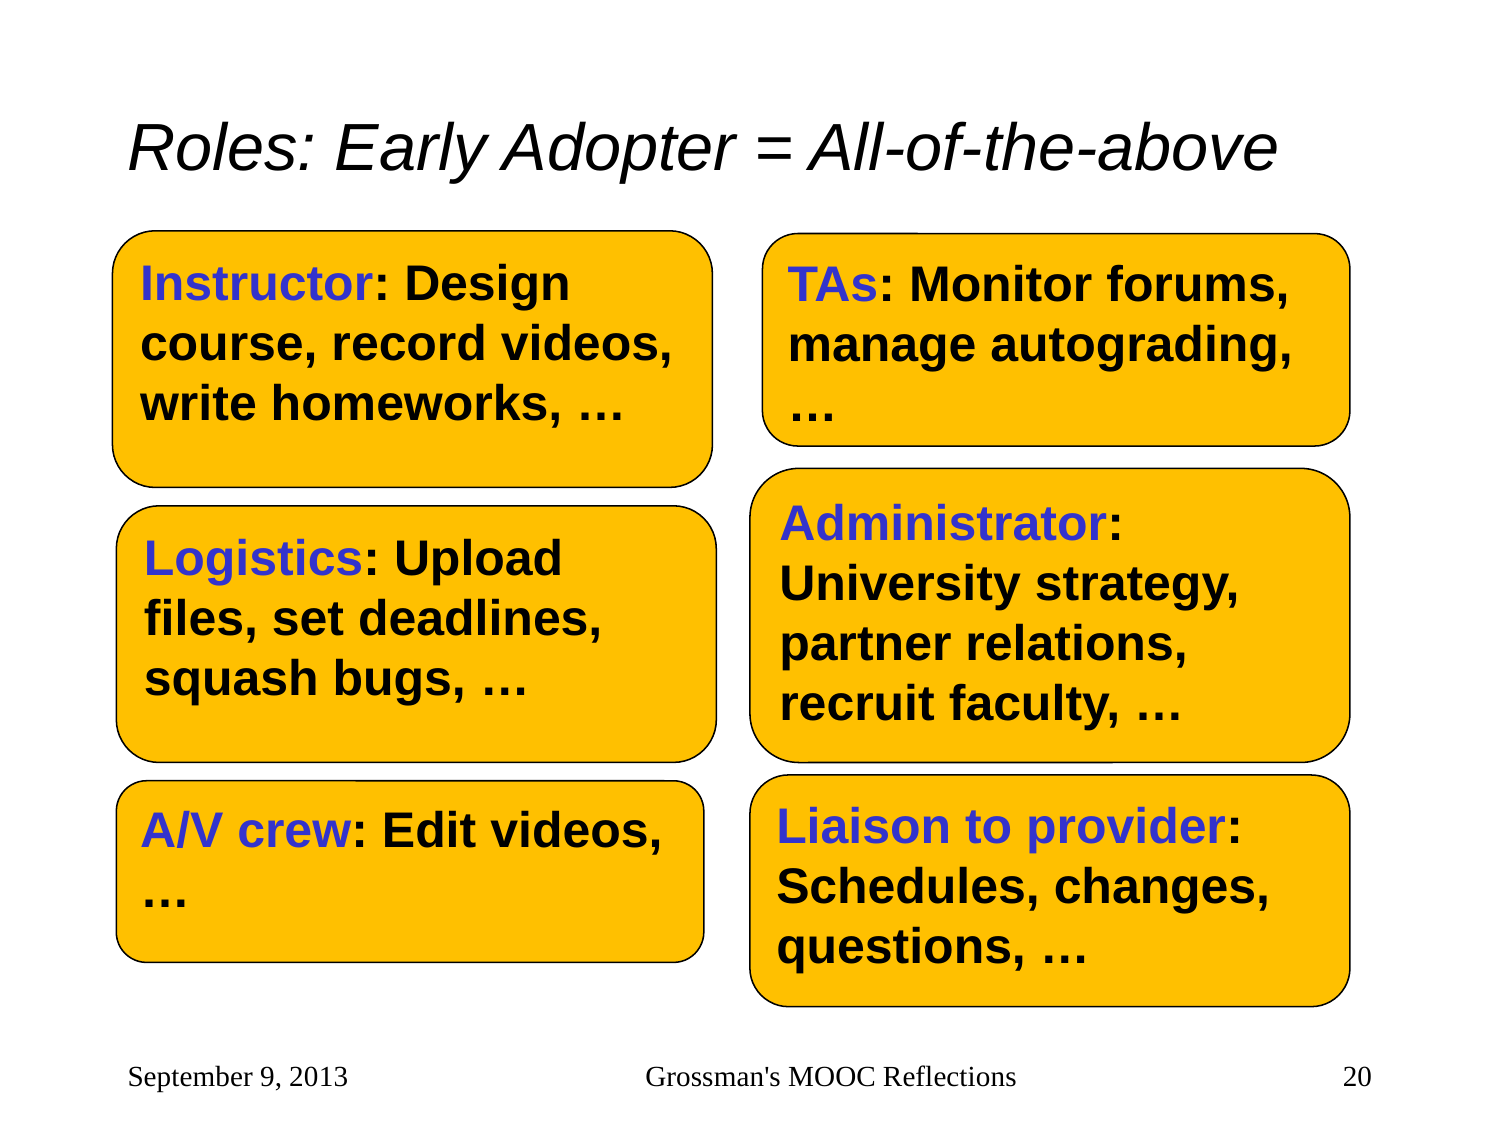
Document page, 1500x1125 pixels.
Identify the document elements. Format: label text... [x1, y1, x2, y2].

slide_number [112, 1049, 412, 1125]
title Roles: Early Adopter = All-of-the-above [112, 49, 1388, 238]
text_box Logistics: Upload files, set deadlines, squash bugs, … [116, 505, 717, 763]
text_box A/V crew: Edit videos, … [116, 780, 704, 963]
footer Grossman's MOOC Reflections [412, 1049, 1251, 1125]
slide_number 20 [1251, 1049, 1388, 1125]
text_box Instructor: Design course, record videos, write homeworks, … [112, 230, 713, 488]
text_box Administrator: University strategy, partner relations, recruit faculty, … [749, 468, 1350, 763]
text_box Liaison to provider: Schedules, changes, questions, … [749, 774, 1350, 1007]
text_box TAs: Monitor forums, manage autograding, … [762, 233, 1350, 447]
